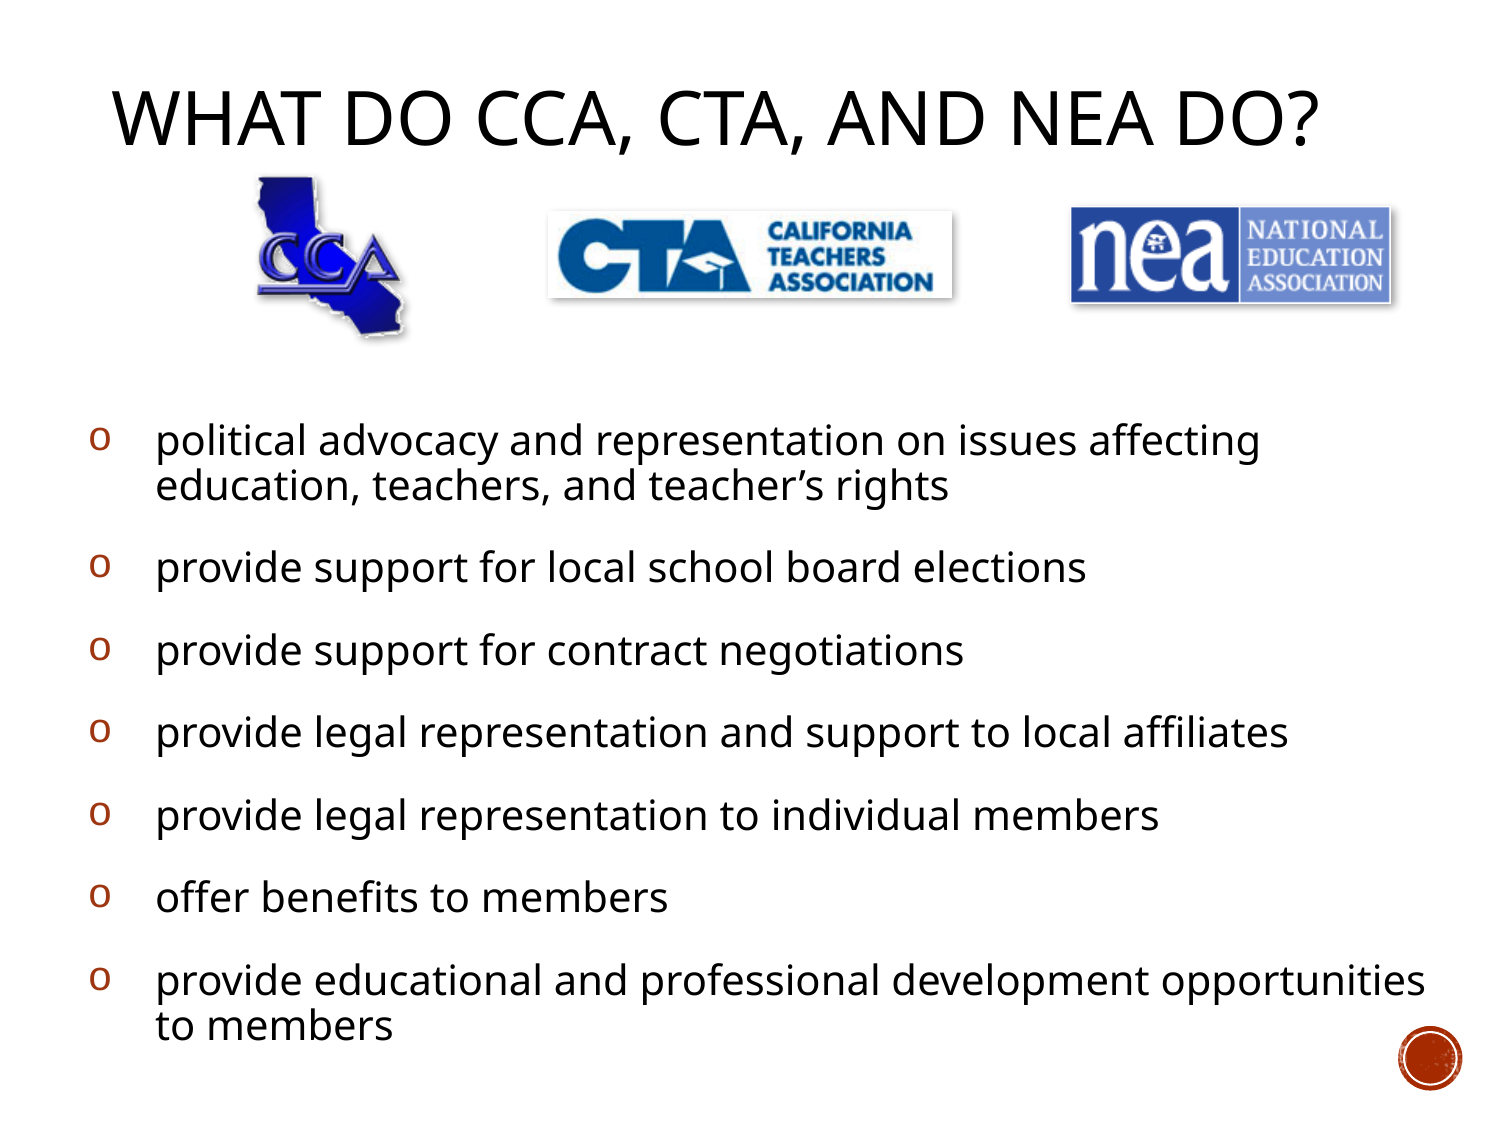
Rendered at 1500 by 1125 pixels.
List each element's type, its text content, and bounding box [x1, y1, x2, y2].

title What do CCA, CTA, and NEA do? [96, 35, 1372, 207]
picture [1070, 206, 1391, 304]
picture [548, 211, 952, 298]
picture [229, 173, 430, 338]
list political advocacy and representation on issues affecting education, teachers, and teacher’s rights provide support for local school board elections provide support for contract negotiations provide legal representation and support to local affiliates provide legal representation to individual members offer benefits to members provide educational and professional development opportunities to members [50, 411, 1475, 1074]
